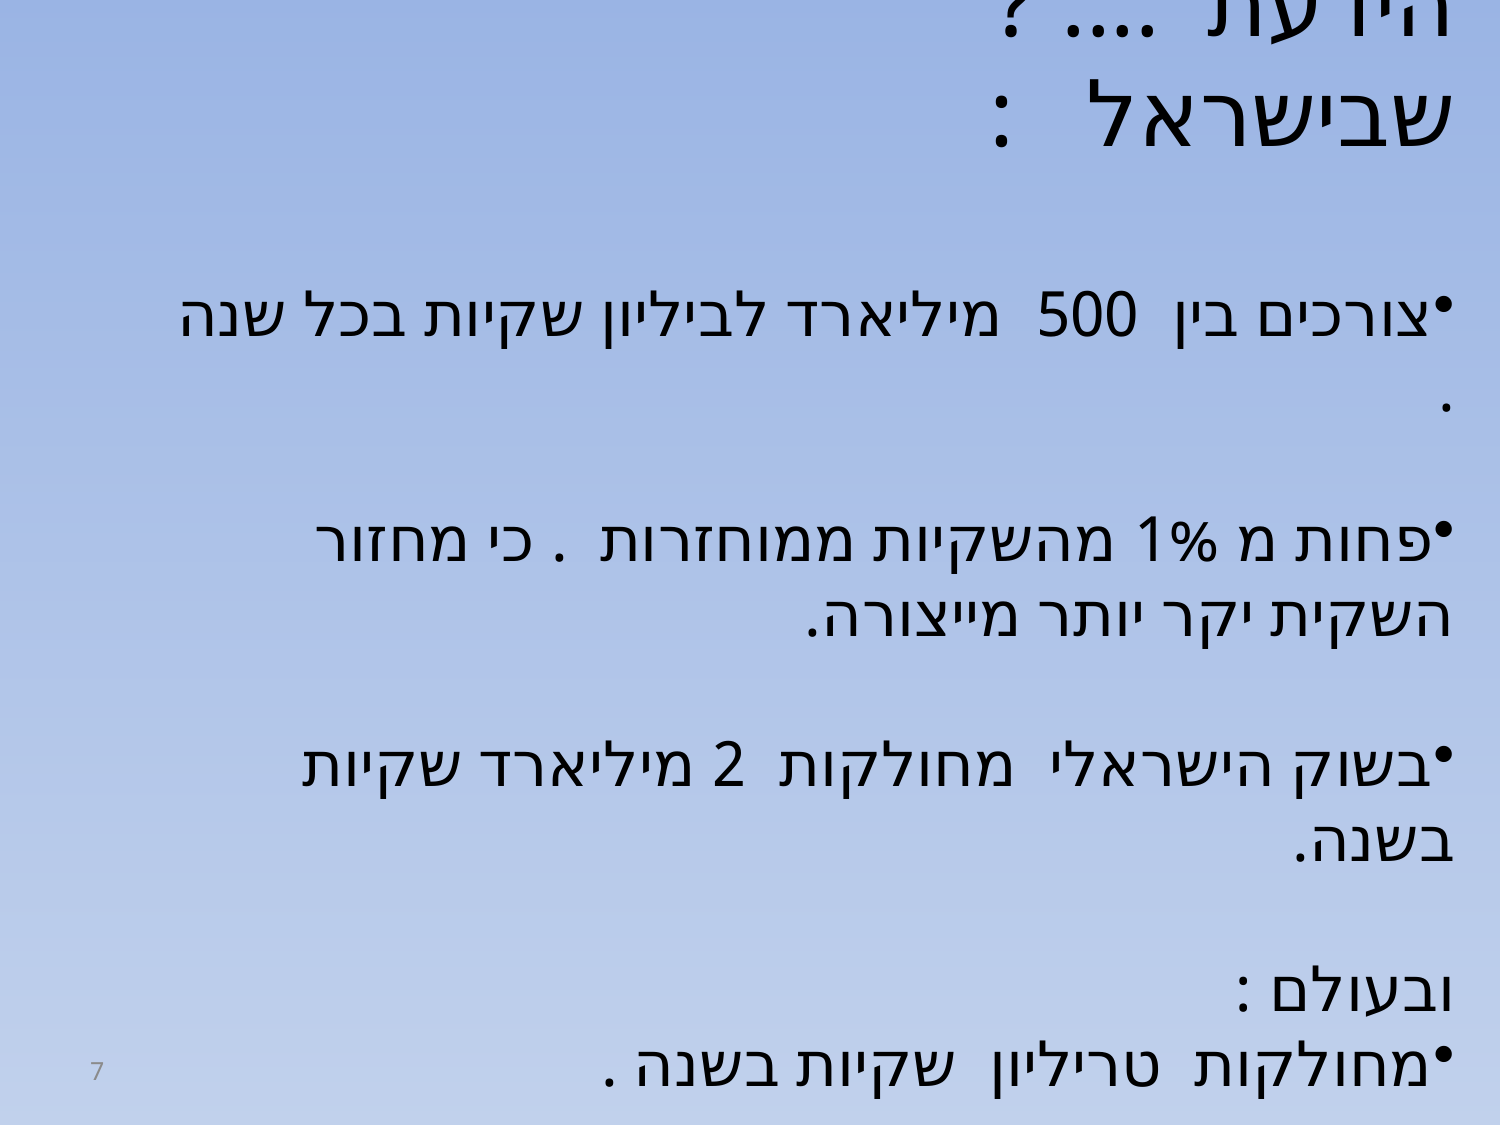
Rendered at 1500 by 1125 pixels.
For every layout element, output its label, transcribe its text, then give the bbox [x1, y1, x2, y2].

slide_number 7 [75, 1042, 159, 1103]
text_box הידעת .... ? שבישראל : צורכים בין 500 מיליארד לביליון שקיות בכל שנה . פחות מ 1% מהשקיות ממוחזרות . כי מחזור השקית יקר יותר מייצורה. בשוק הישראלי מחולקות 2 מיליארד שקיות בשנה. ובעולם : מחולקות טריליון שקיות בשנה . [159, 0, 1471, 1107]
